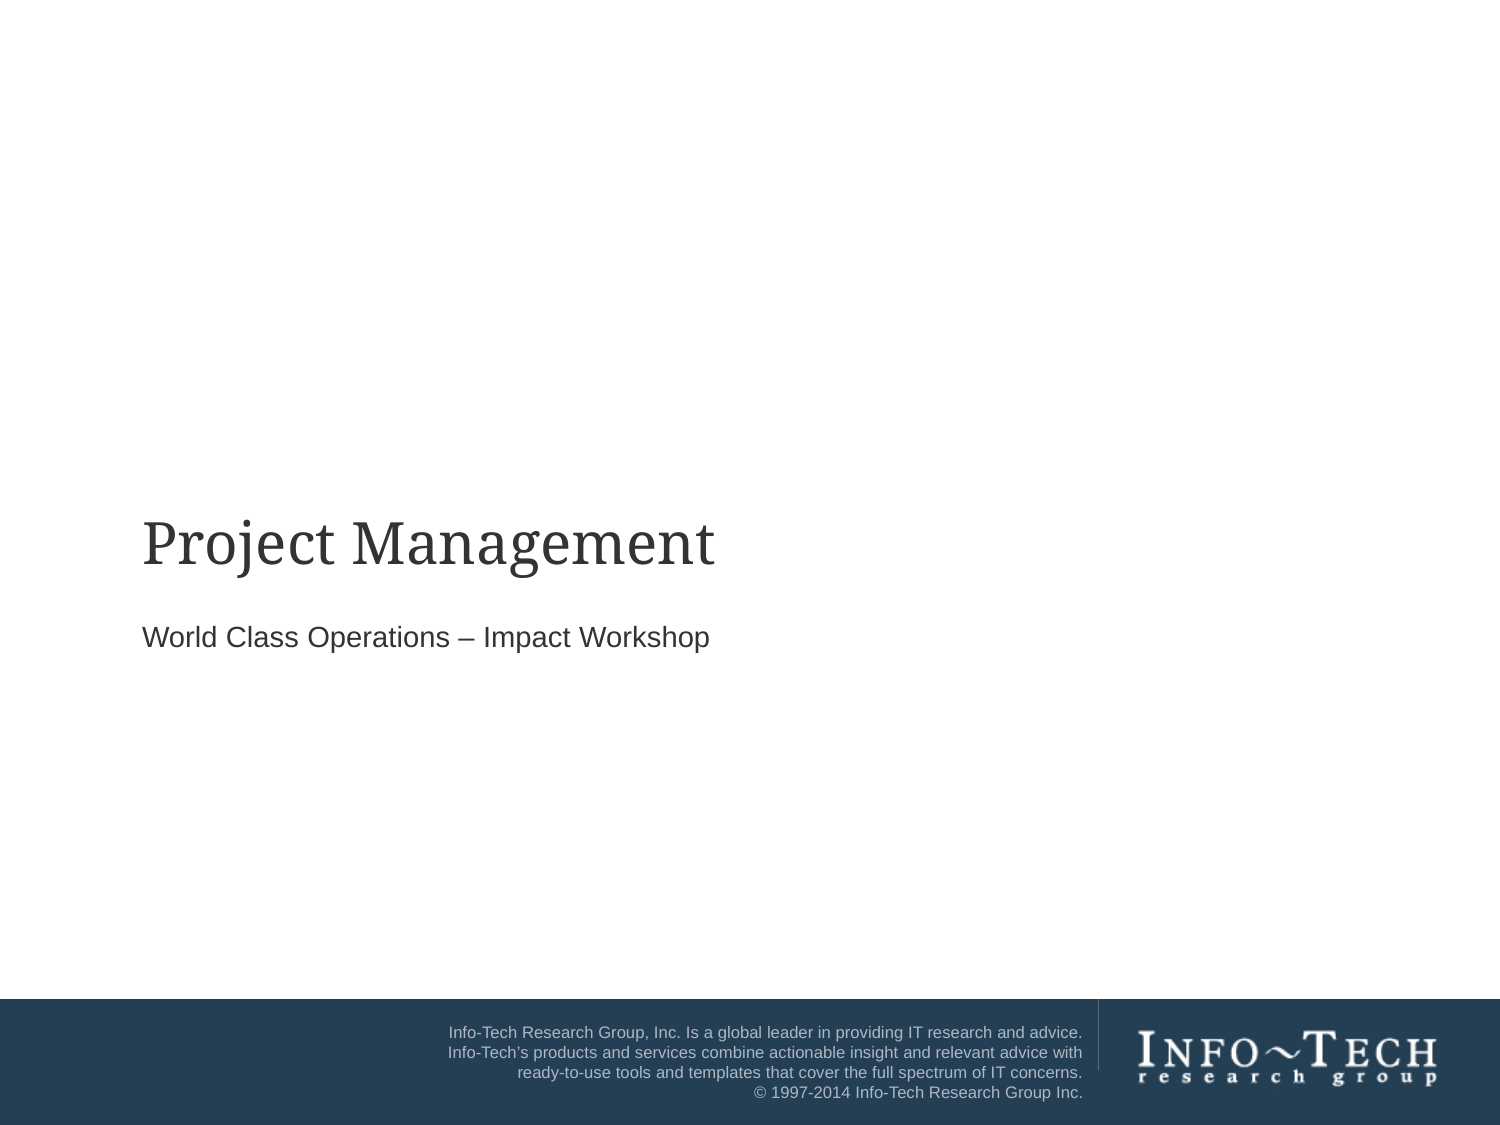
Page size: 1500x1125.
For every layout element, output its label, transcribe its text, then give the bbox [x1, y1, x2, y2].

list World Class Operations – Impact Workshop [126, 610, 1353, 695]
picture [1099, 999, 1500, 1125]
list Project Management [126, 501, 1351, 610]
